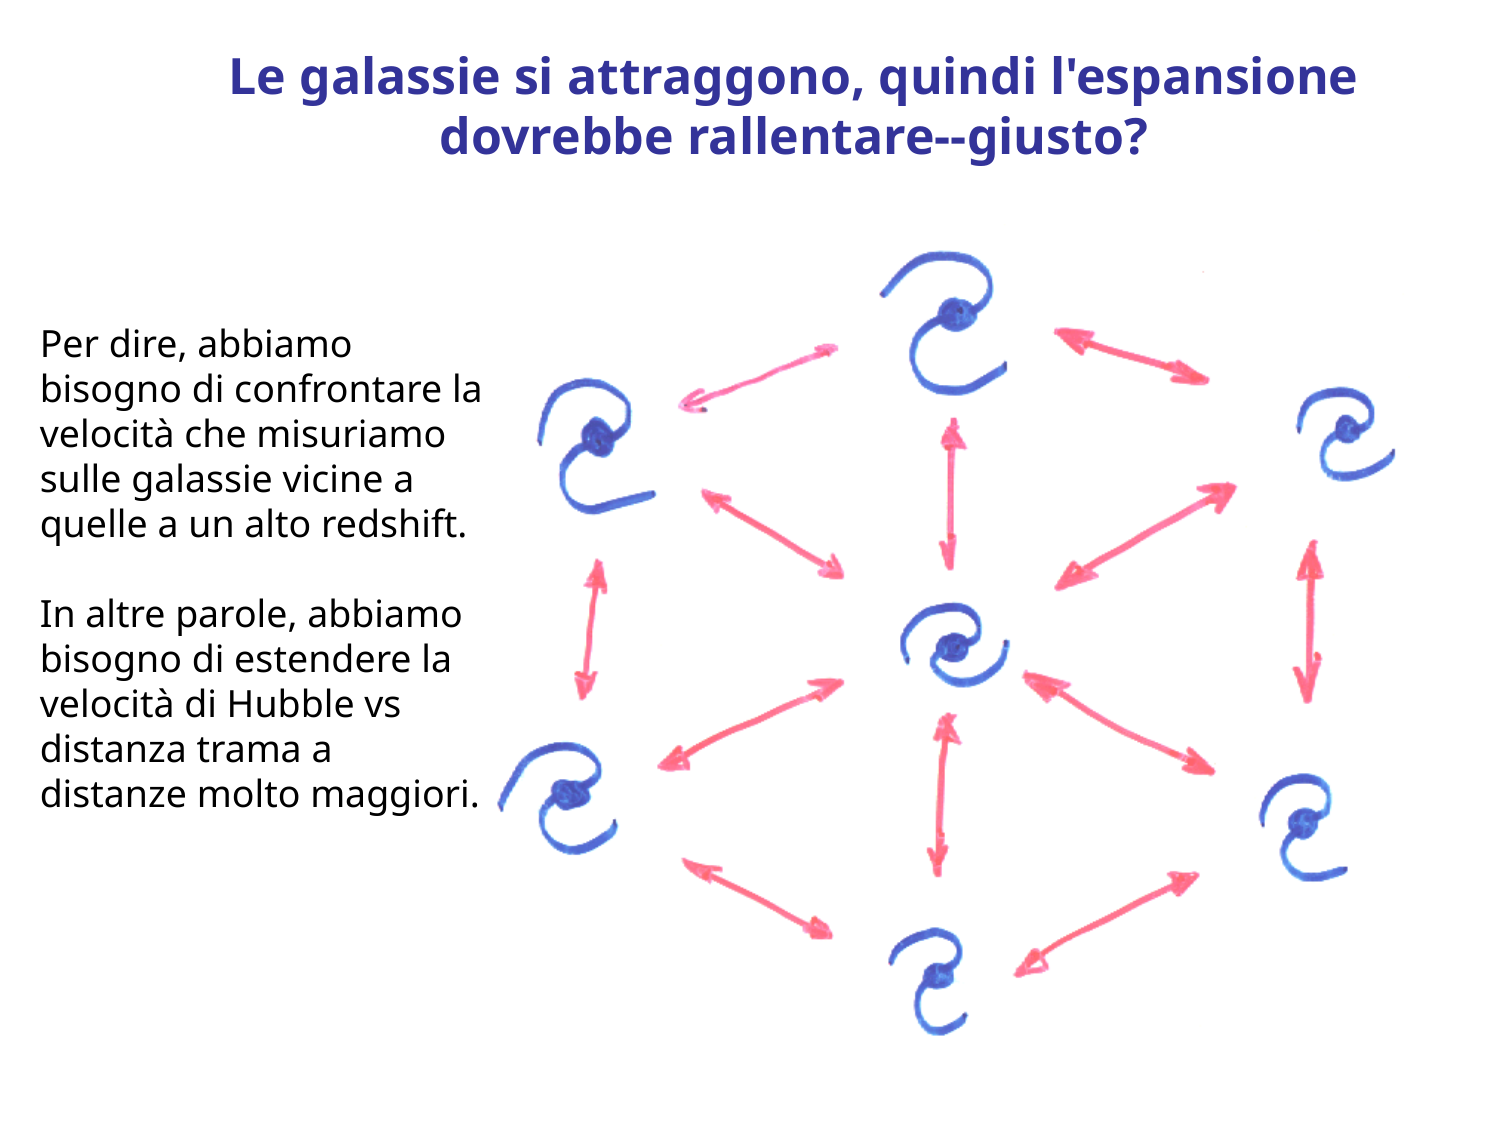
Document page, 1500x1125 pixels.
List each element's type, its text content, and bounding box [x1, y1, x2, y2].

text_box Per dire, abbiamo bisogno di confrontare la velocità che misuriamo sulle galassie vicine a quelle a un alto redshift. In altre parole, abbiamo bisogno di estendere la velocità di Hubble vs distanza trama a distanze molto maggiori. [24, 312, 469, 823]
picture [474, 224, 1413, 1061]
text_box Le galassie si attraggono, quindi l'espansione dovrebbe rallentare--giusto? [174, 37, 1413, 173]
